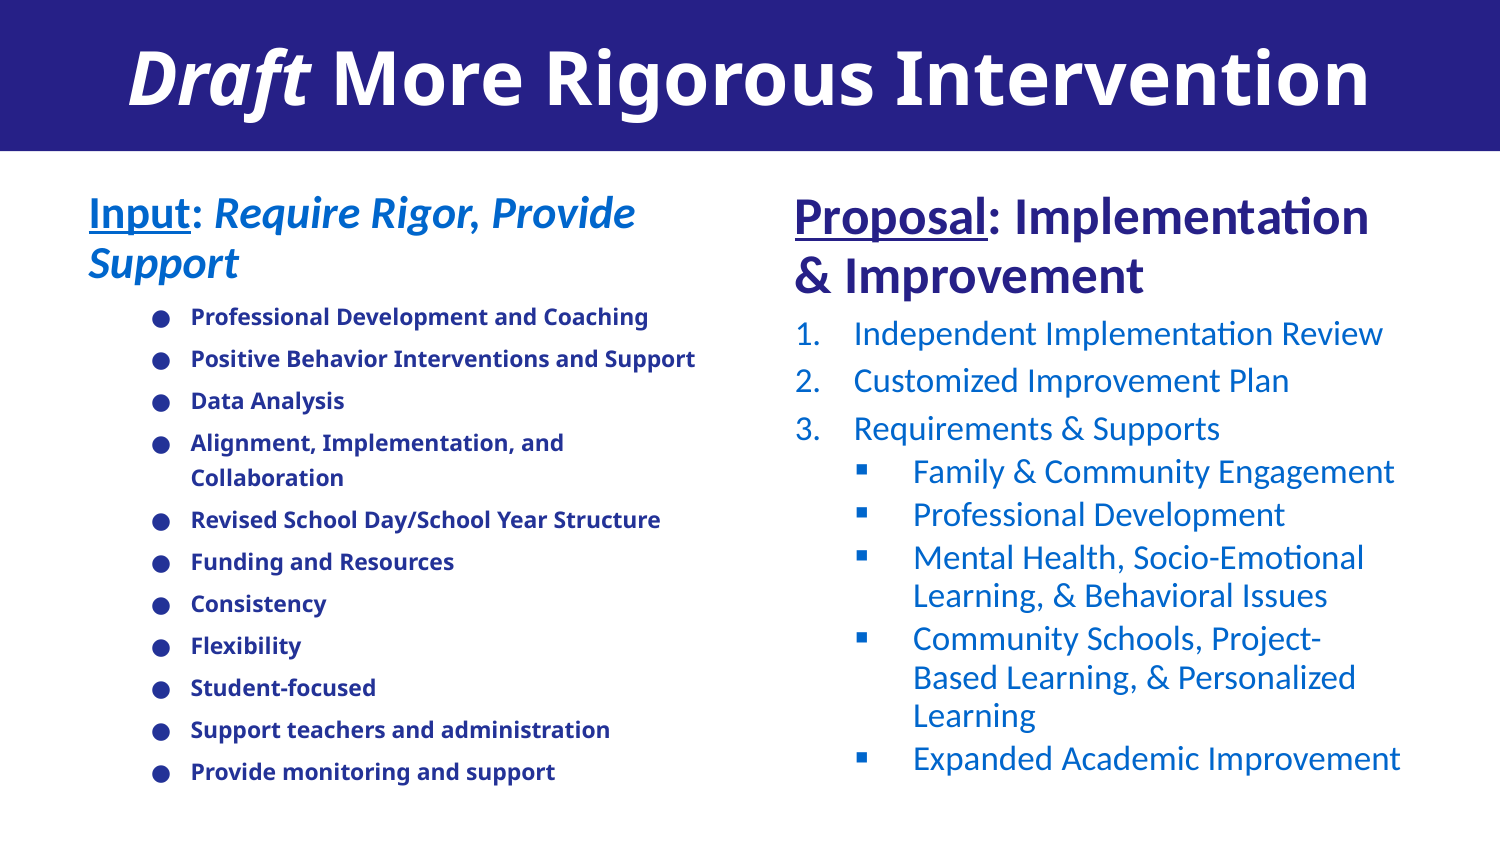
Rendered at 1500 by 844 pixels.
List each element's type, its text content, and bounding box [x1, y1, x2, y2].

list Input: Require Rigor, Provide Support Professional Development and Coaching Positive Behavior Interventions and Support Data Analysis Alignment, Implementation, and Collaboration Revised School Day/School Year Structure Funding and Resources Consistency Flexibility Student-focused Support teachers and administration Provide monitoring and support [73, 181, 711, 817]
list Proposal: Implementation & Improvement Independent Implementation Review Customized Improvement Plan Requirements & Supports Family & Community Engagement Professional Development Mental Health, Socio-Emotional Learning, & Behavioral Issues Community Schools, Project-Based Learning, & Personalized Learning Expanded Academic Improvement [779, 181, 1418, 817]
text_box Draft More Rigorous Intervention [0, 0, 1500, 150]
